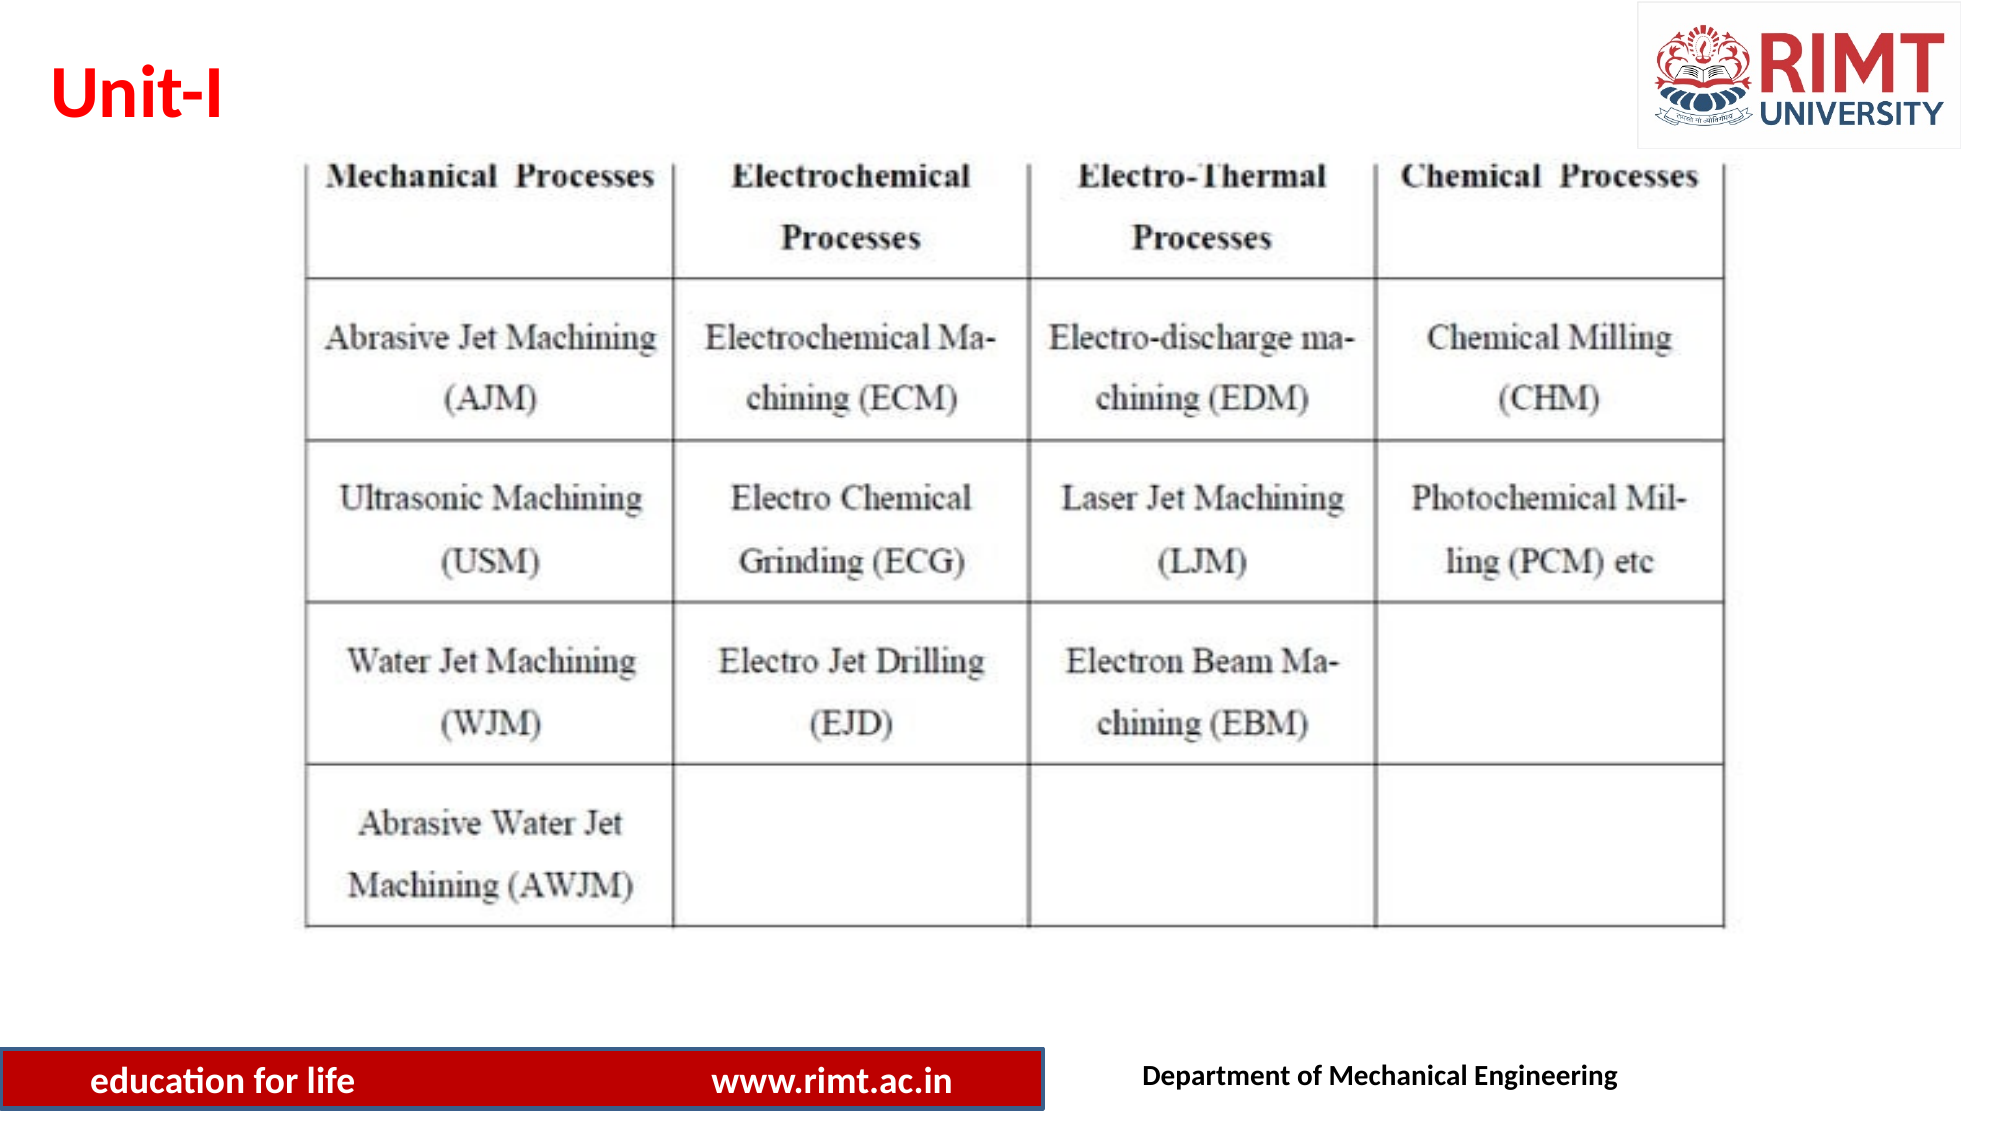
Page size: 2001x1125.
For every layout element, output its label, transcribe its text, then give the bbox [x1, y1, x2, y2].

text_box education for life www.rimt.ac.in [0, 1047, 1045, 1111]
text_box Unit-I [0, 0, 277, 177]
text_box Department of Mechanical Engineering [1042, 1062, 1718, 1104]
picture [212, 1, 1961, 1054]
